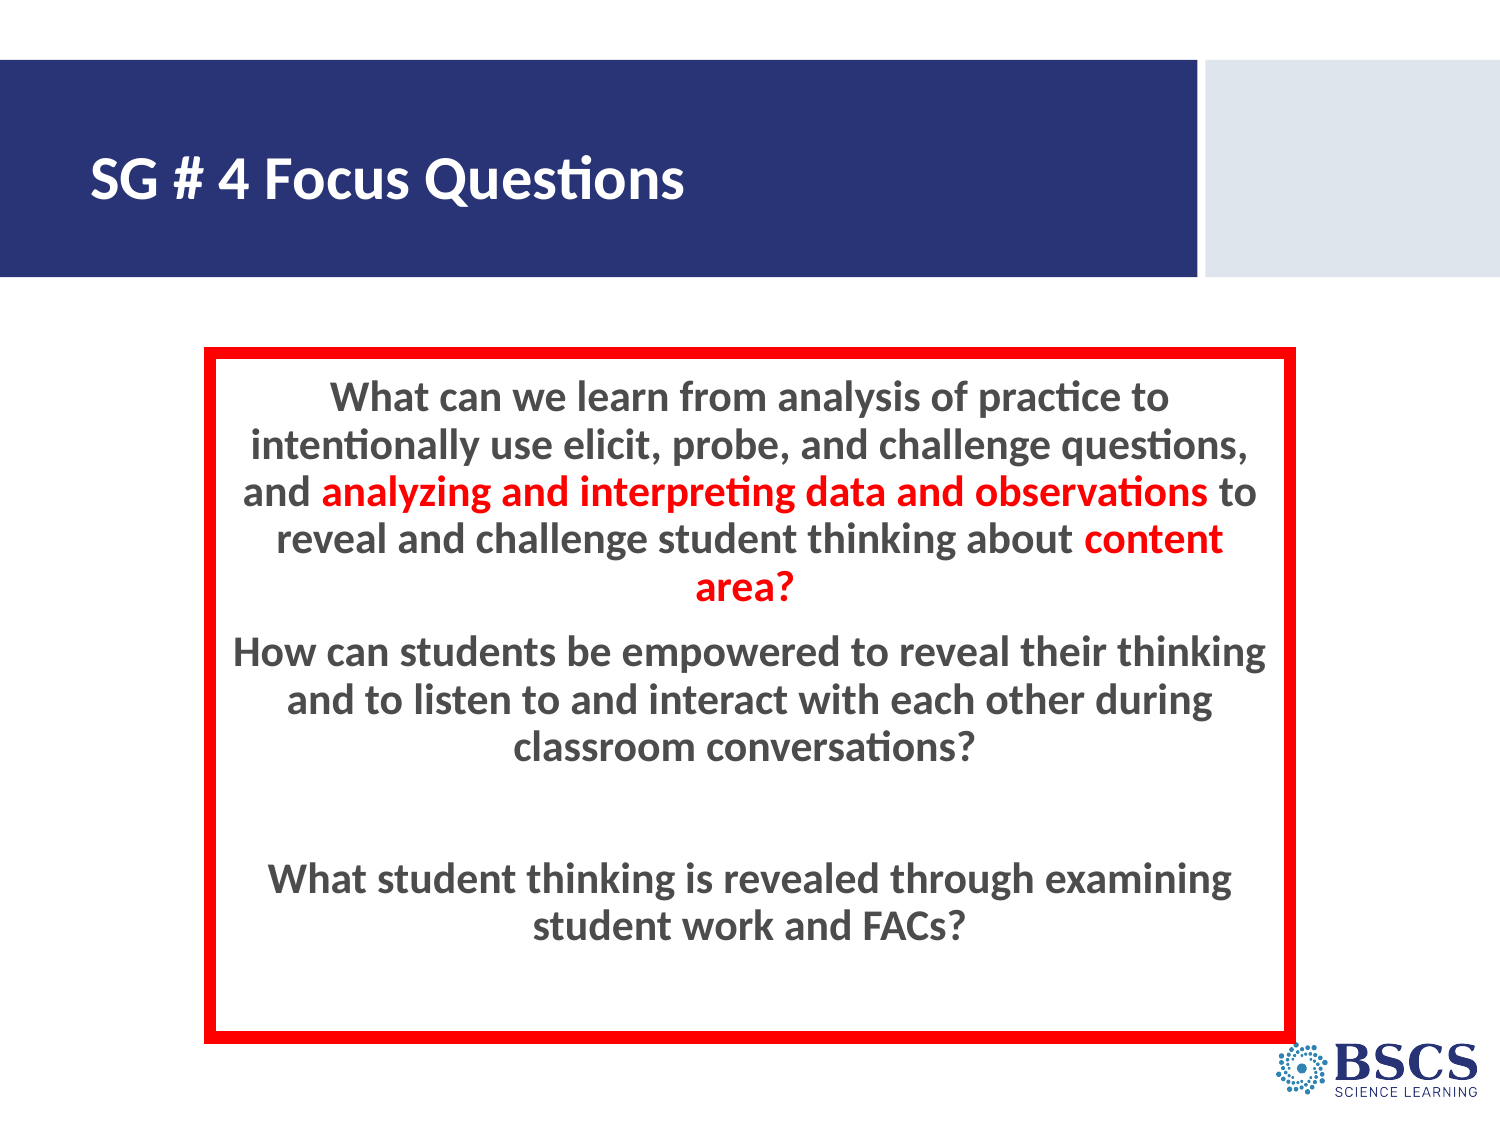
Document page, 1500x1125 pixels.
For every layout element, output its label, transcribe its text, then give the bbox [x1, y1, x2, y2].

picture [1275, 1041, 1478, 1098]
text_box What can we learn from analysis of practice to intentionally use elicit, probe, and challenge questions, and analyzing and interpreting data and observations to reveal and challenge student thinking about content area? How can students be empowered to reveal their thinking and to listen to and interact with each other during classroom conversations? What student thinking is revealed through examining student work and FACs? [209, 353, 1291, 1038]
title SG # 4 Focus Questions [75, 87, 1115, 271]
